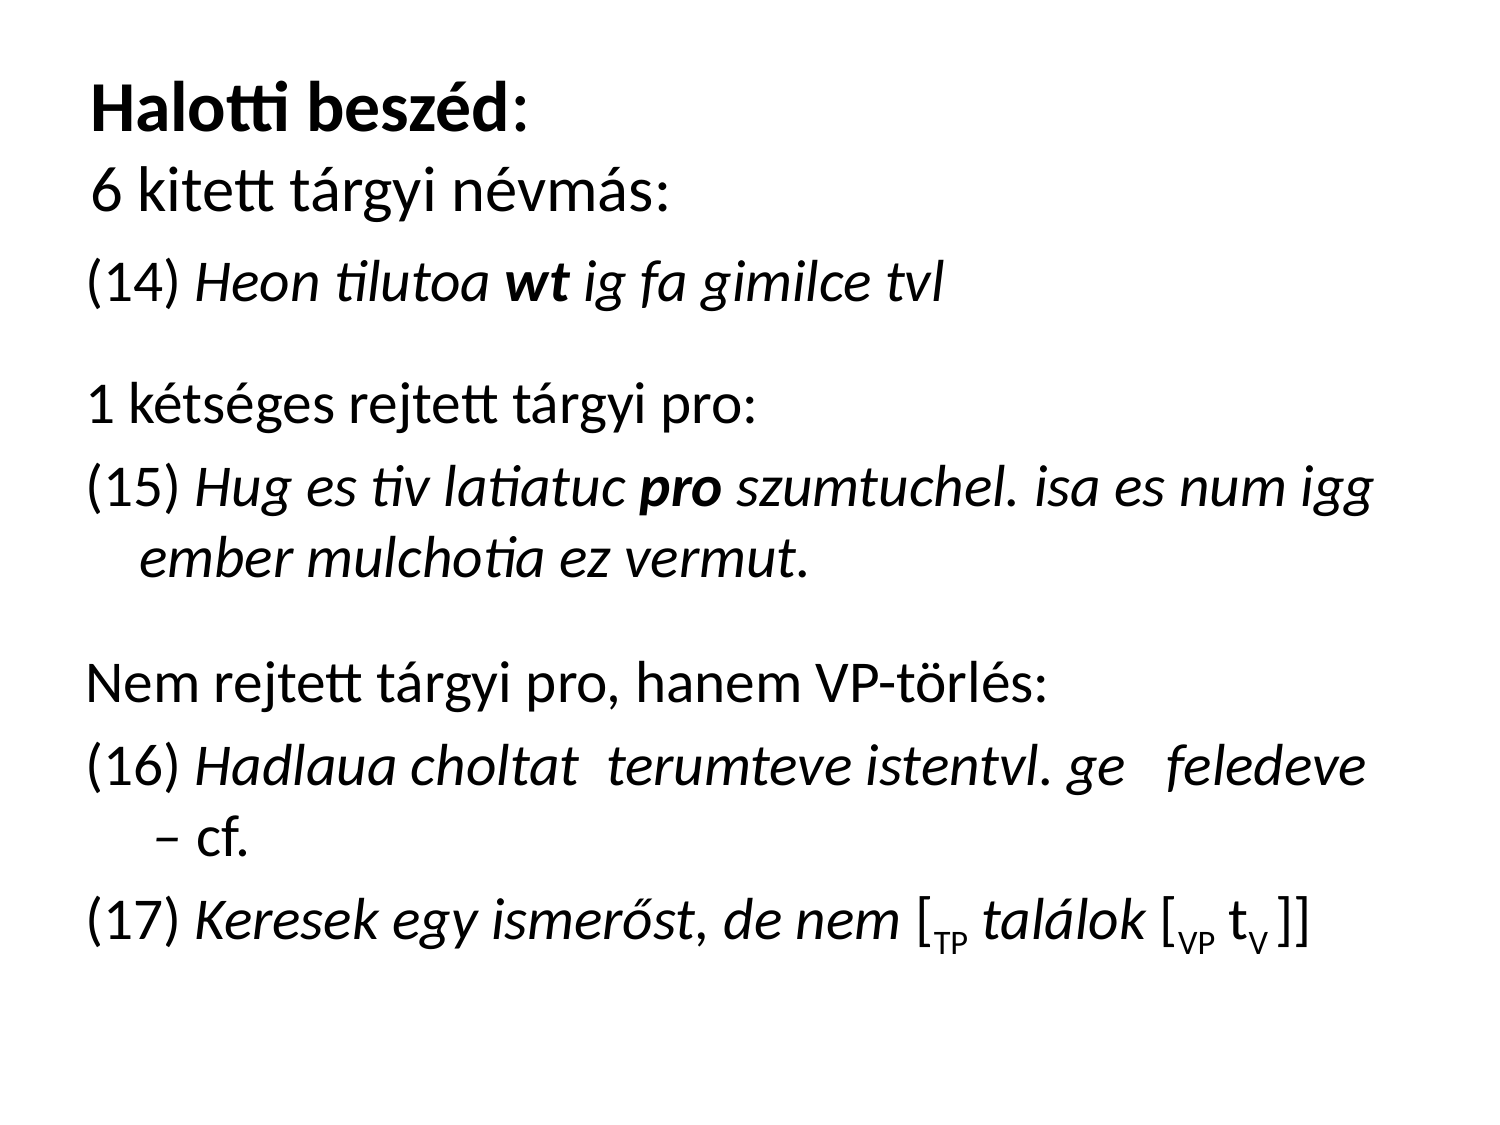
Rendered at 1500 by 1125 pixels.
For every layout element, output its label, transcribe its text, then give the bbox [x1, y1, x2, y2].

title Halotti beszéd: 6 kitett tárgyi névmás: [75, 45, 1425, 233]
list (14) Heon tilutoa wt ig fa gimilce tvl 1 kétséges rejtett tárgyi pro: (15) Hug es tiv latiatuc pro szumtuchel. isa es num igg ember mulchotia ez vermut. Nem rejtett tárgyi pro, hanem VP-törlés: (16) Hadlaua choltat terumteve istentvl. ge feledeve – cf. (17) Keresek egy ismerőst, de nem [TP találok [VP tV ]] [70, 234, 1421, 977]
